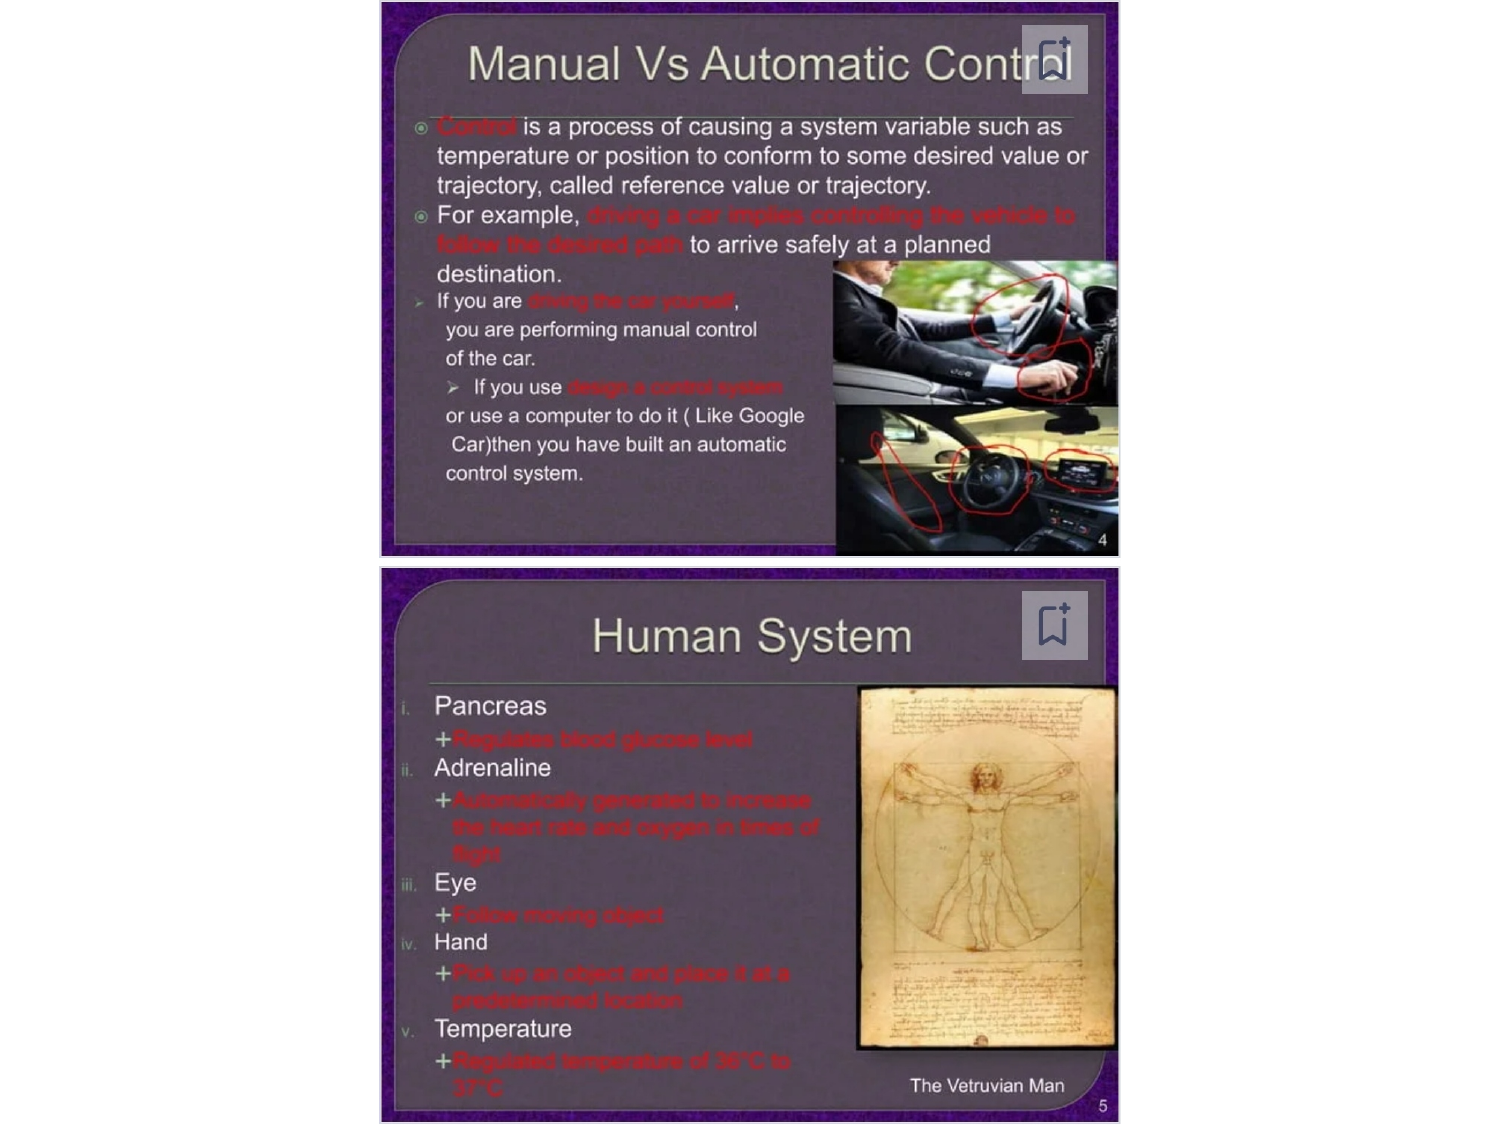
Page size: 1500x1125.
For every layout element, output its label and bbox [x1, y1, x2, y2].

picture [379, 0, 1121, 1125]
